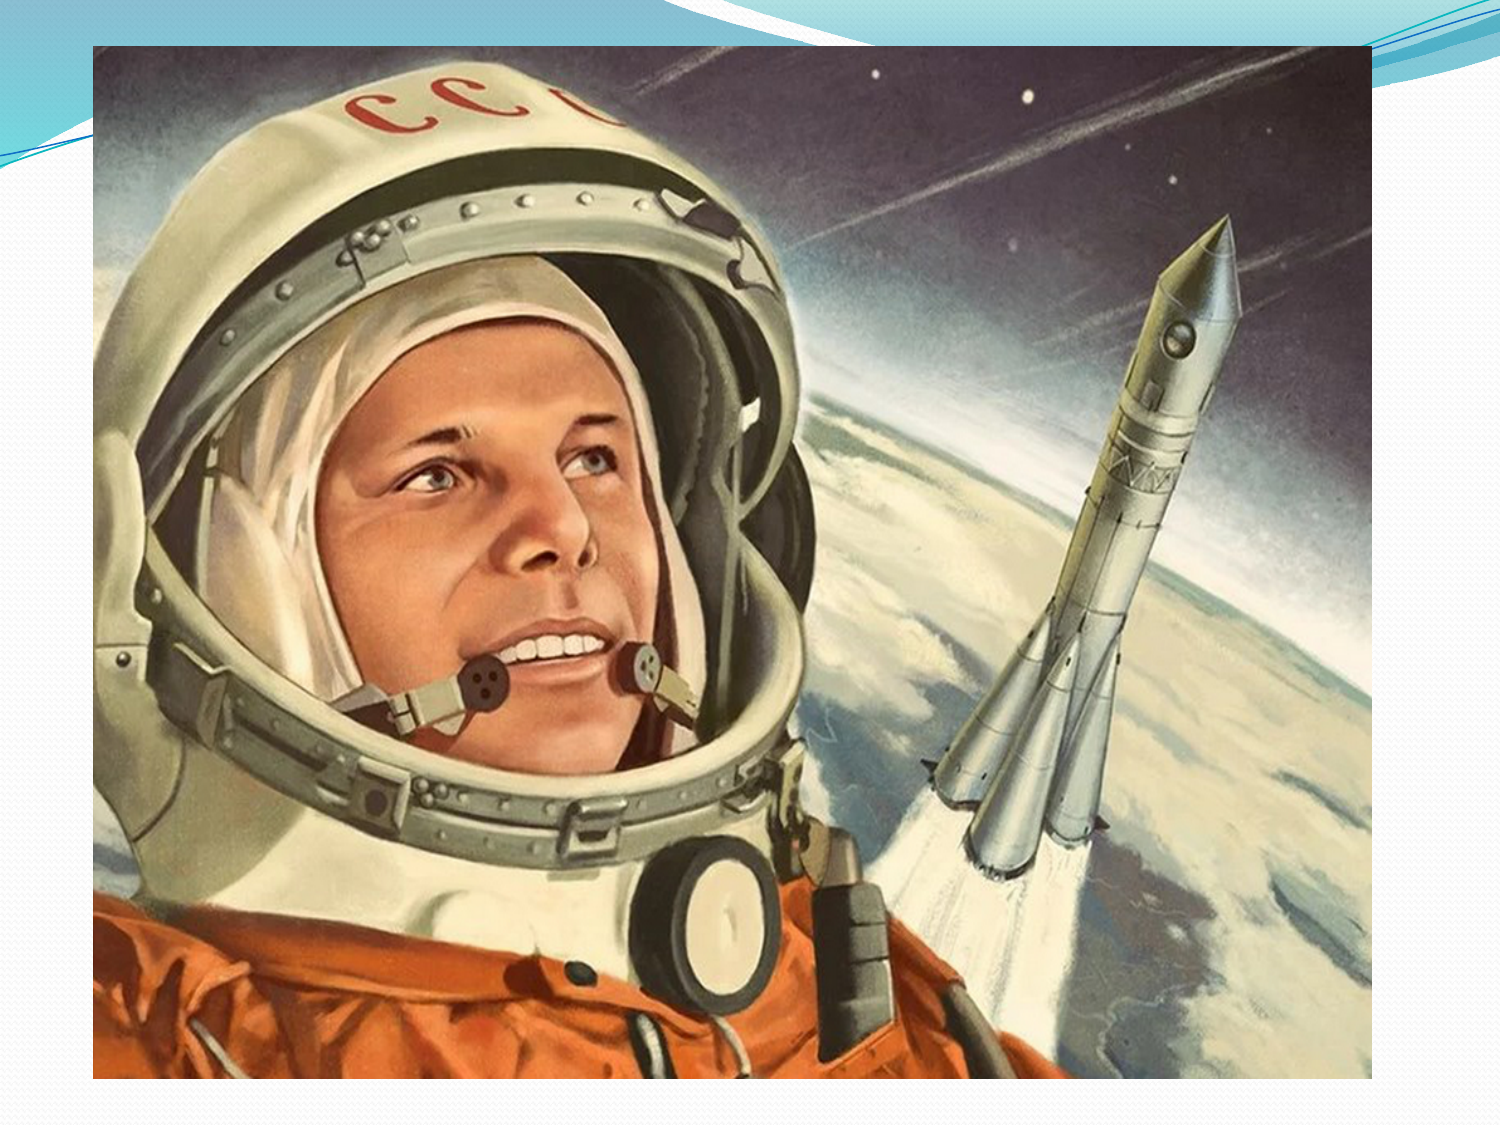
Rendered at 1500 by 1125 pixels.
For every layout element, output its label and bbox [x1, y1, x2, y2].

list [93, 46, 1372, 1079]
